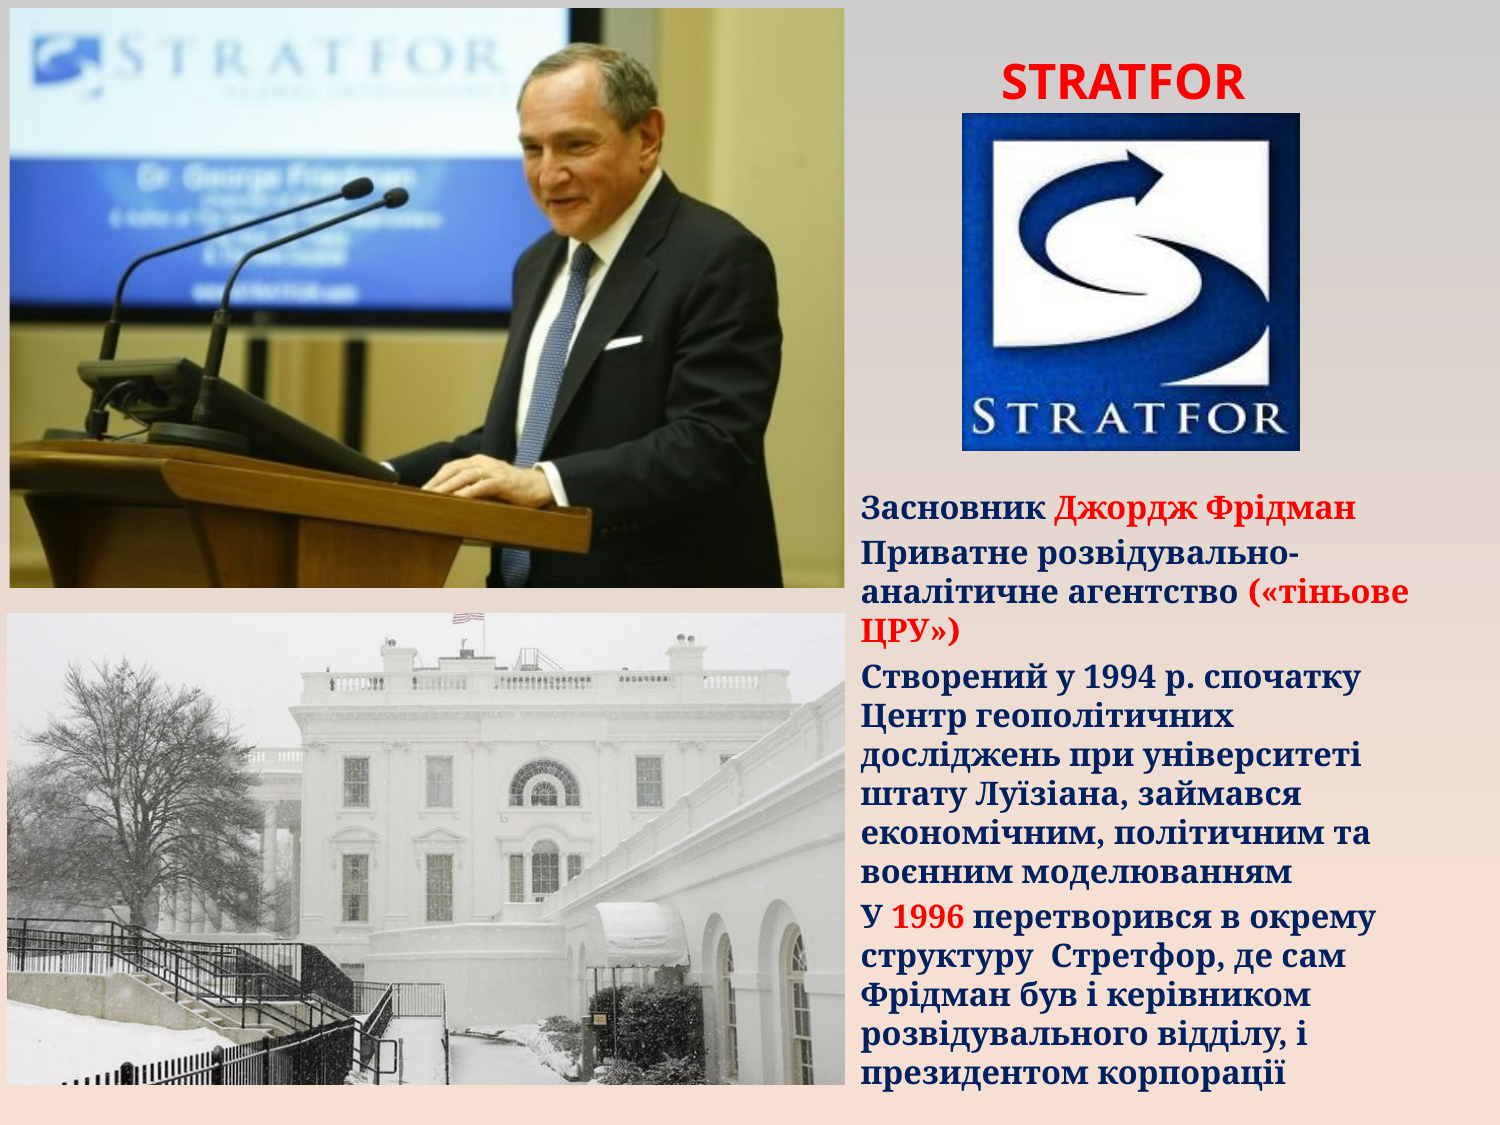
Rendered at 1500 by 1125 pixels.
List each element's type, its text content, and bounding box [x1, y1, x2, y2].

title STRATFOR [986, 42, 1368, 117]
picture [962, 113, 1300, 451]
list Засновник Джордж Фрідман Приватне розвідувально-аналітичне агентство («тіньове ЦРУ») Створений у 1994 р. спочатку Центр геополітичних досліджень при університеті штату Луїзіана, займався економічним, політичним та воєнним моделюванням У 1996 перетворився в окрему структуру Стретфор, де сам Фрідман був і керівником розвідувального відділу, і президентом корпорації [844, 479, 1455, 1105]
picture [7, 613, 845, 1085]
picture [9, 8, 845, 588]
